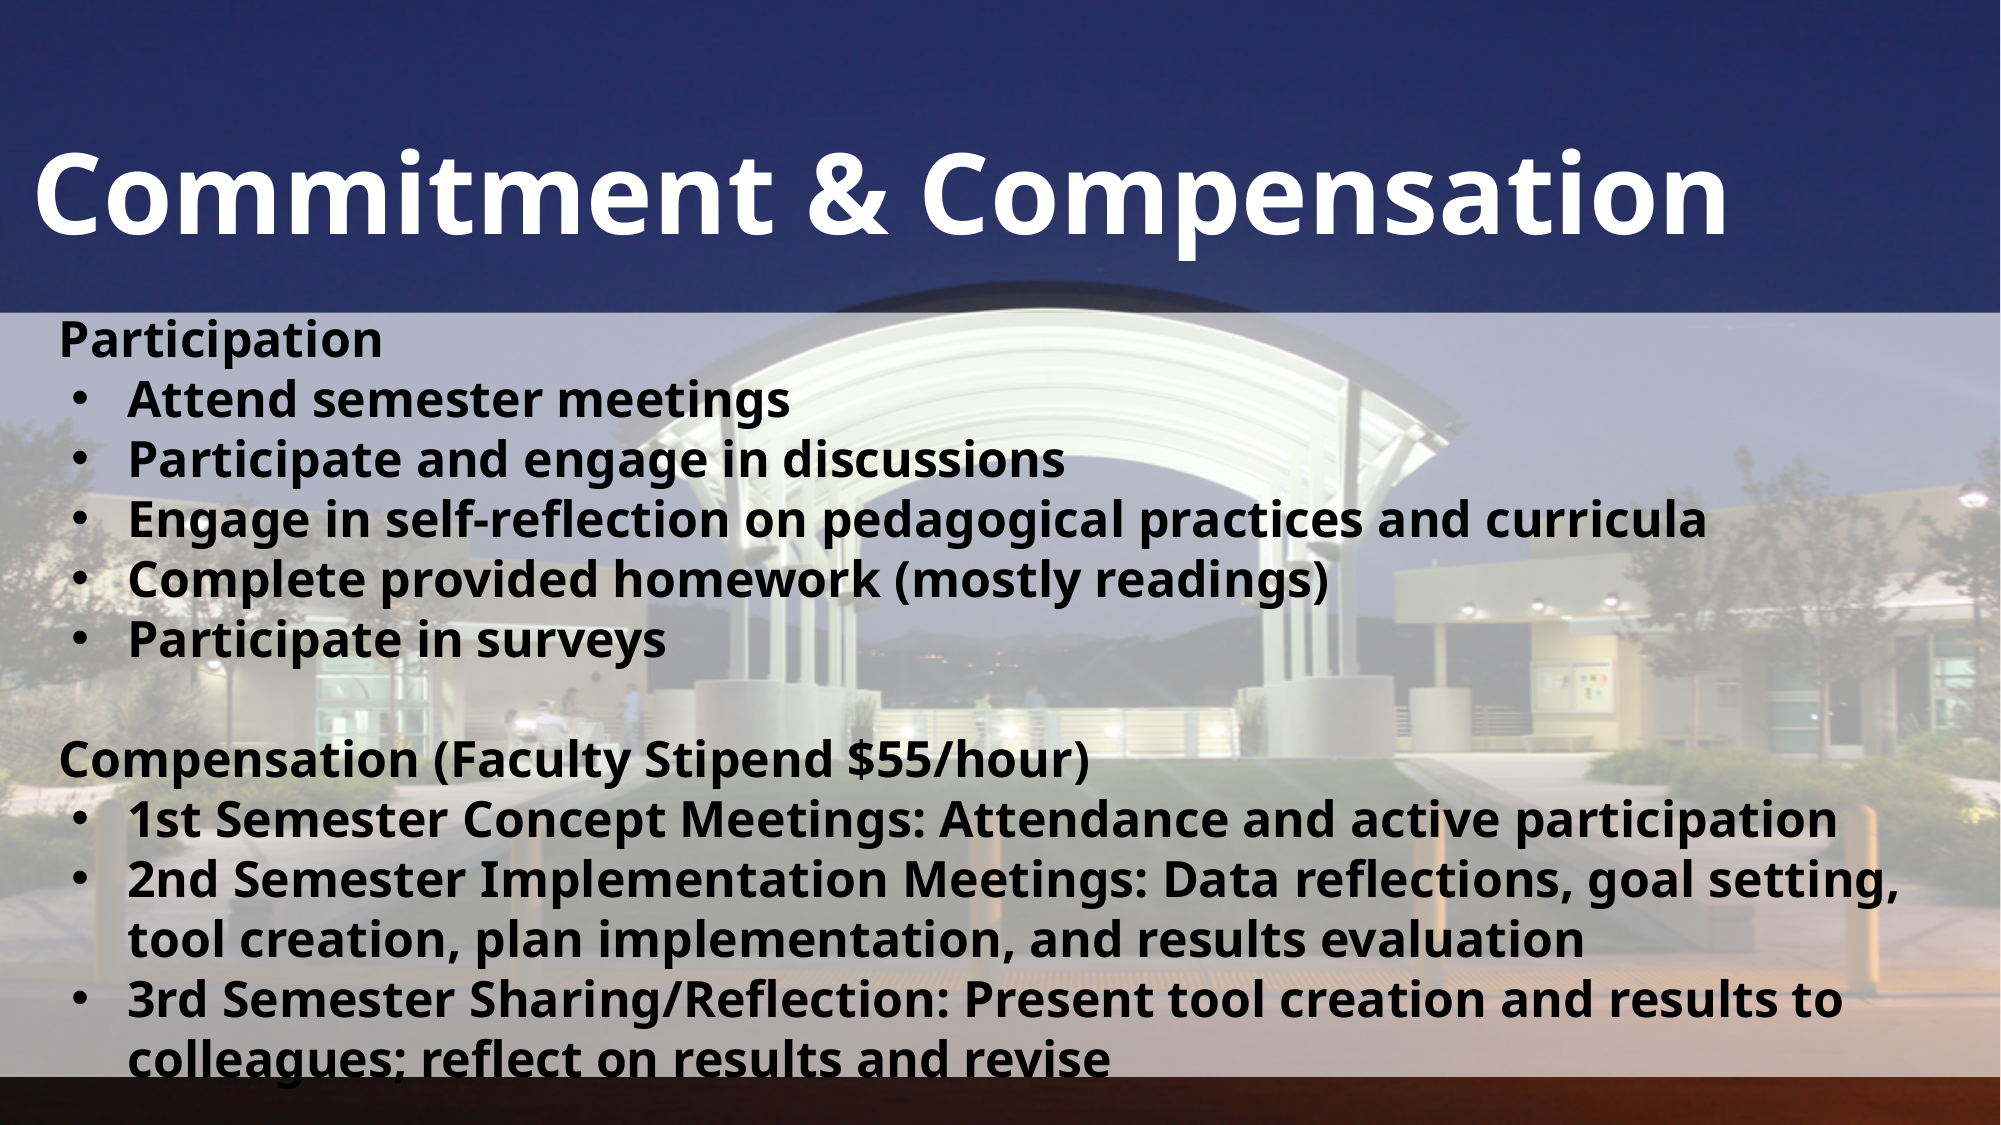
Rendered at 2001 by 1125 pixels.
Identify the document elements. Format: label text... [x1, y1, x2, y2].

list Participation Attend semester meetings Participate and engage in discussions Engage in self-reflection on pedagogical practices and curricula Complete provided homework (mostly readings) Participate in surveys Compensation (Faculty Stipend $55/hour) 1st Semester Concept Meetings: Attendance and active participation 2nd Semester Implementation Meetings: Data reflections, goal setting, tool creation, plan implementation, and results evaluation 3rd Semester Sharing/Reflection: Present tool creation and results to colleagues; reflect on results and revise [43, 299, 1937, 1077]
text_box [0, 312, 2000, 1078]
text_box Commitment & Compensation [16, 45, 1808, 366]
picture [0, 0, 2001, 1125]
